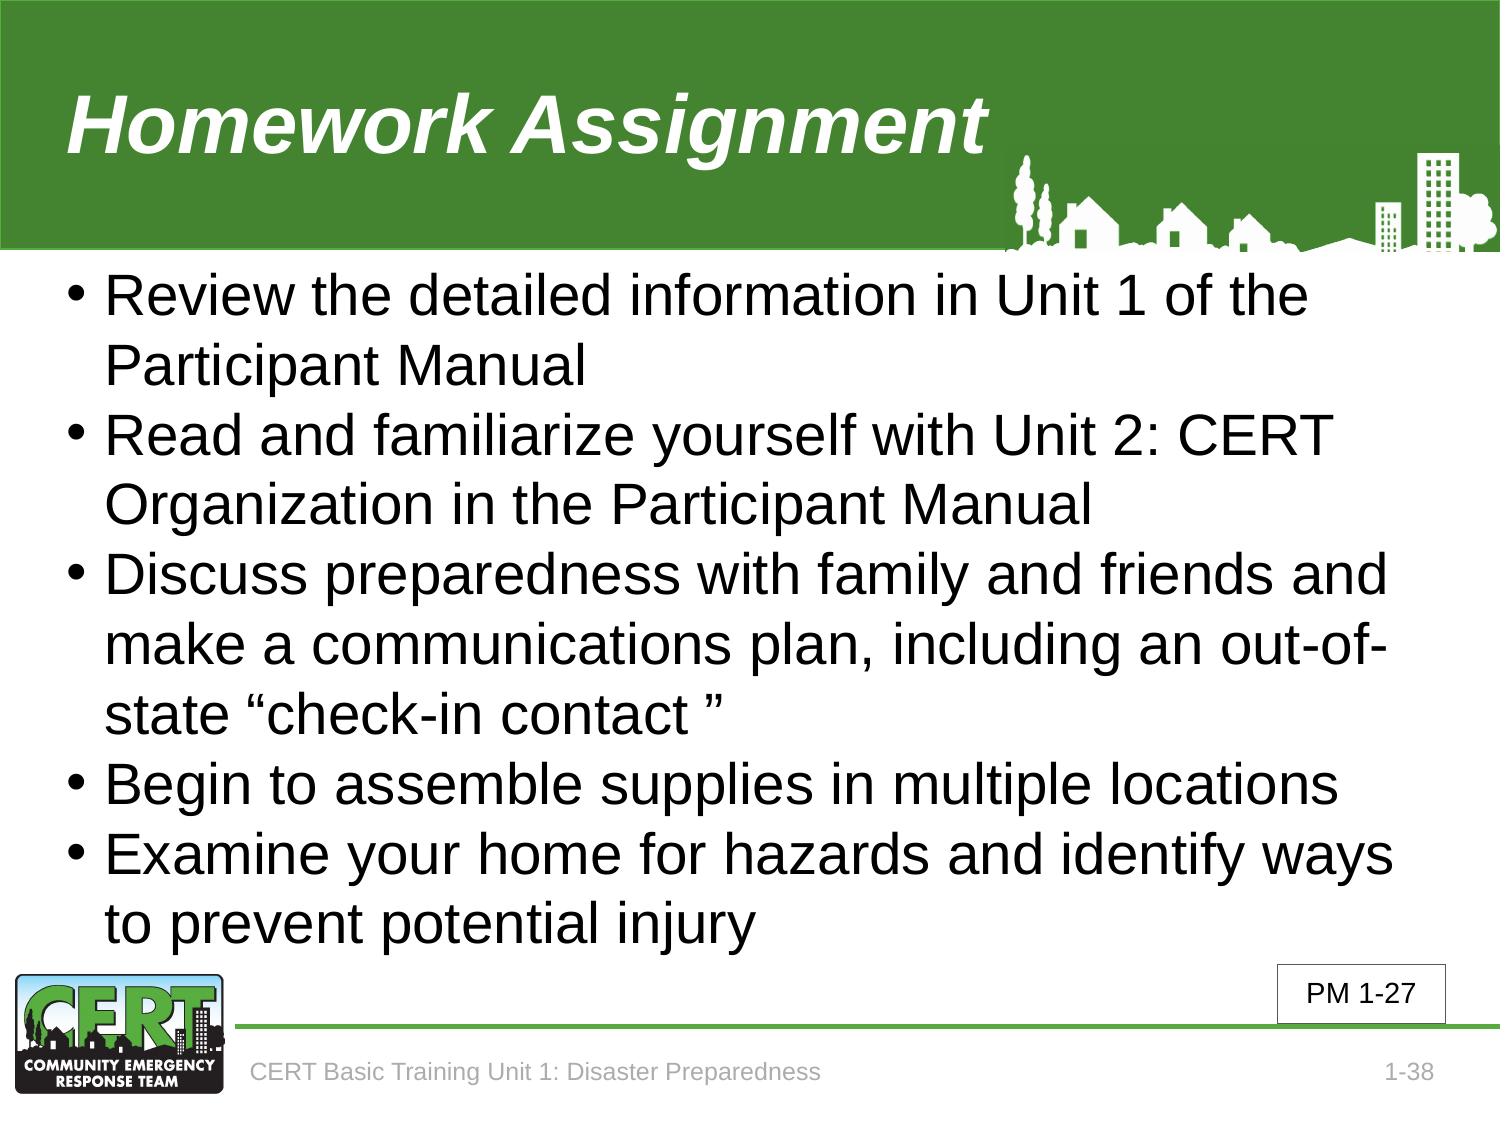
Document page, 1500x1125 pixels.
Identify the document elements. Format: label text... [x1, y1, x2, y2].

list 1-38 [1153, 1047, 1450, 1098]
title Homework Assignment (Unit 1) [51, 52, 1005, 220]
picture [1005, 145, 1500, 252]
picture [14, 973, 225, 1094]
list CERT Basic Training Unit 1: Disaster Preparedness [234, 1047, 963, 1098]
list PM 1-27 [1277, 964, 1446, 1024]
list Review the detailed information in Unit 1 of the Participant Manual Read and familiarize yourself with Unit 2: CERT Organization in the Participant Manual Discuss preparedness with family and friends and make a communications plan, including an out-of-state “check-in contact ” Begin to assemble supplies in multiple locations Examine your home for hazards and identify ways to prevent potential injury [51, 249, 1449, 1034]
